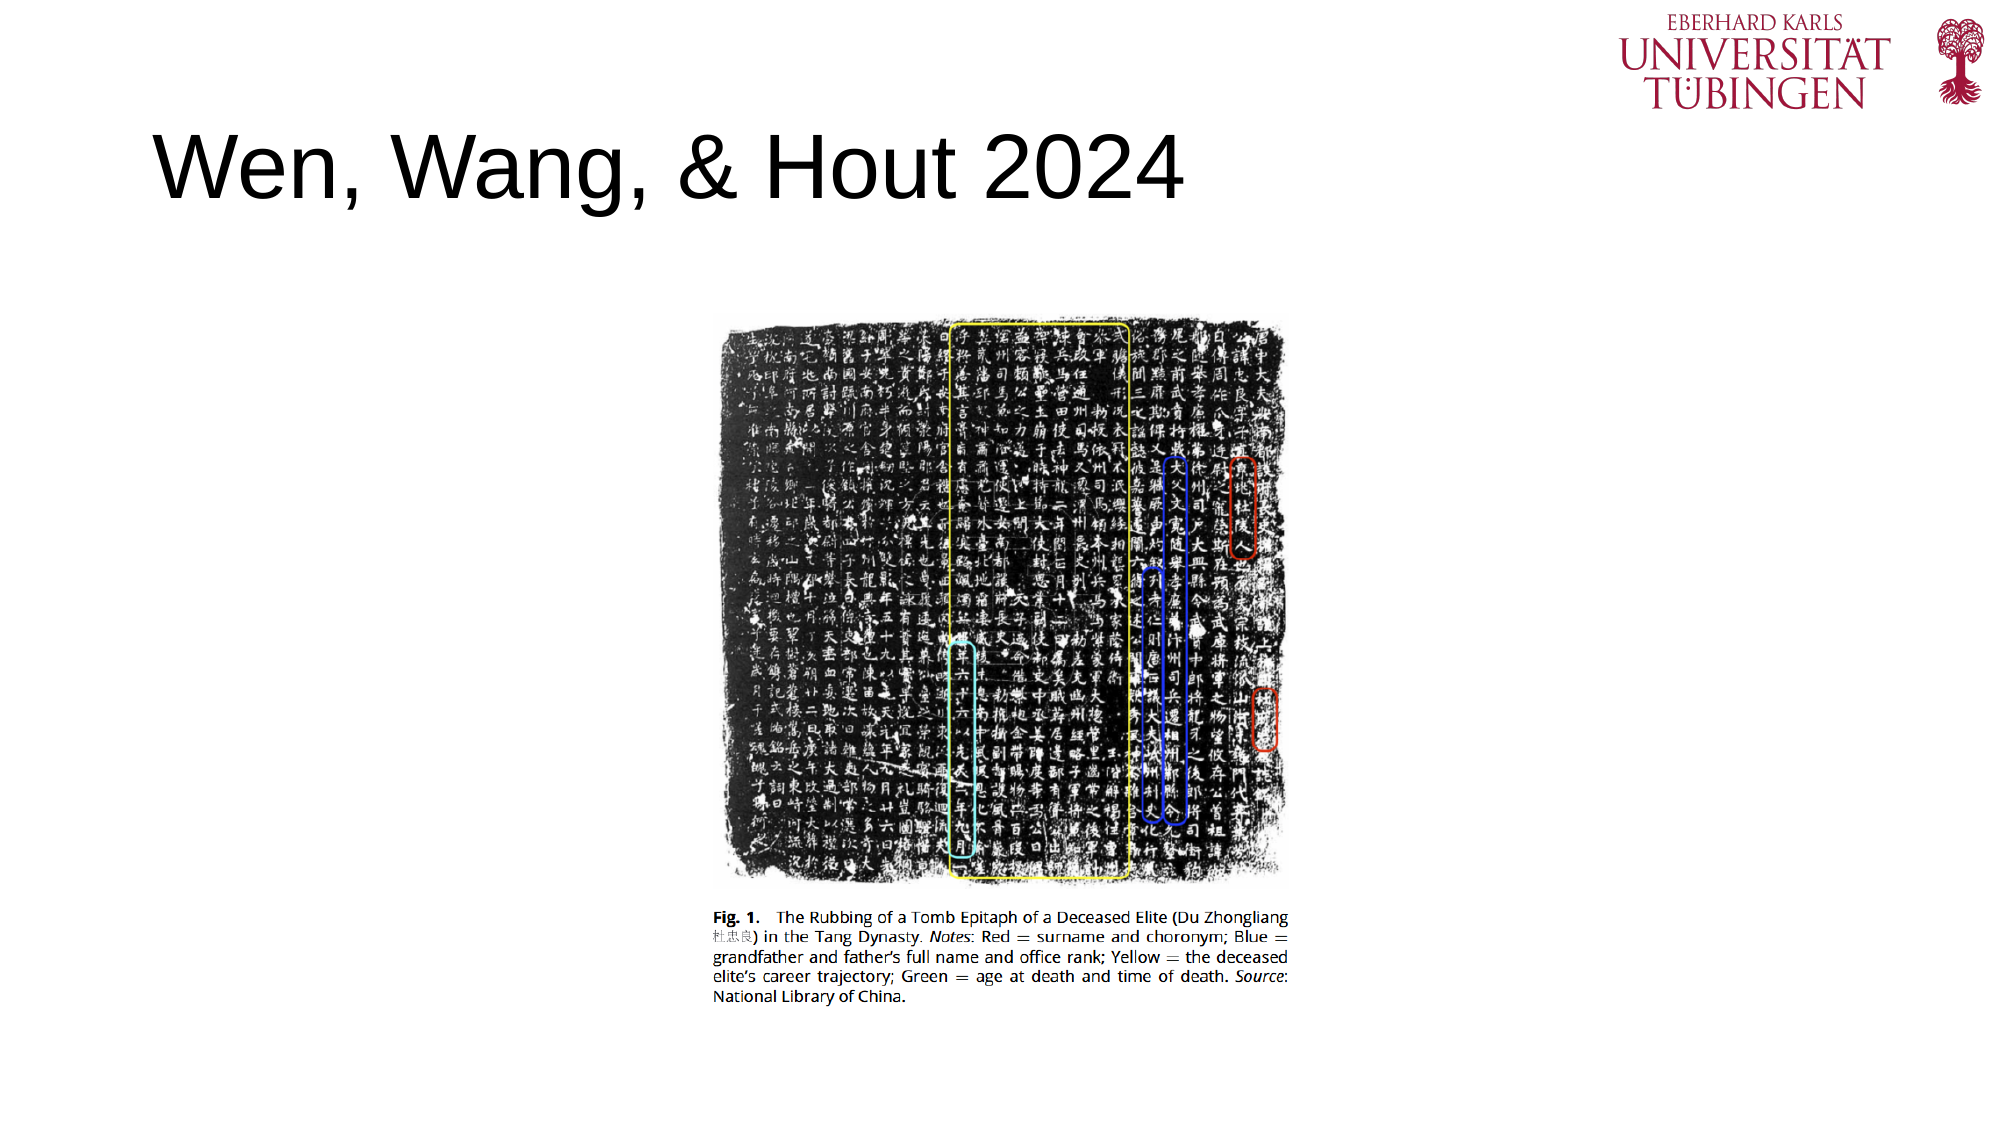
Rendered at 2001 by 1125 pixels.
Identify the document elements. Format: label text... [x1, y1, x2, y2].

picture [1611, 0, 1989, 121]
title Wen, Wang, & Hout 2024 [137, 59, 1863, 278]
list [700, 299, 1300, 1014]
